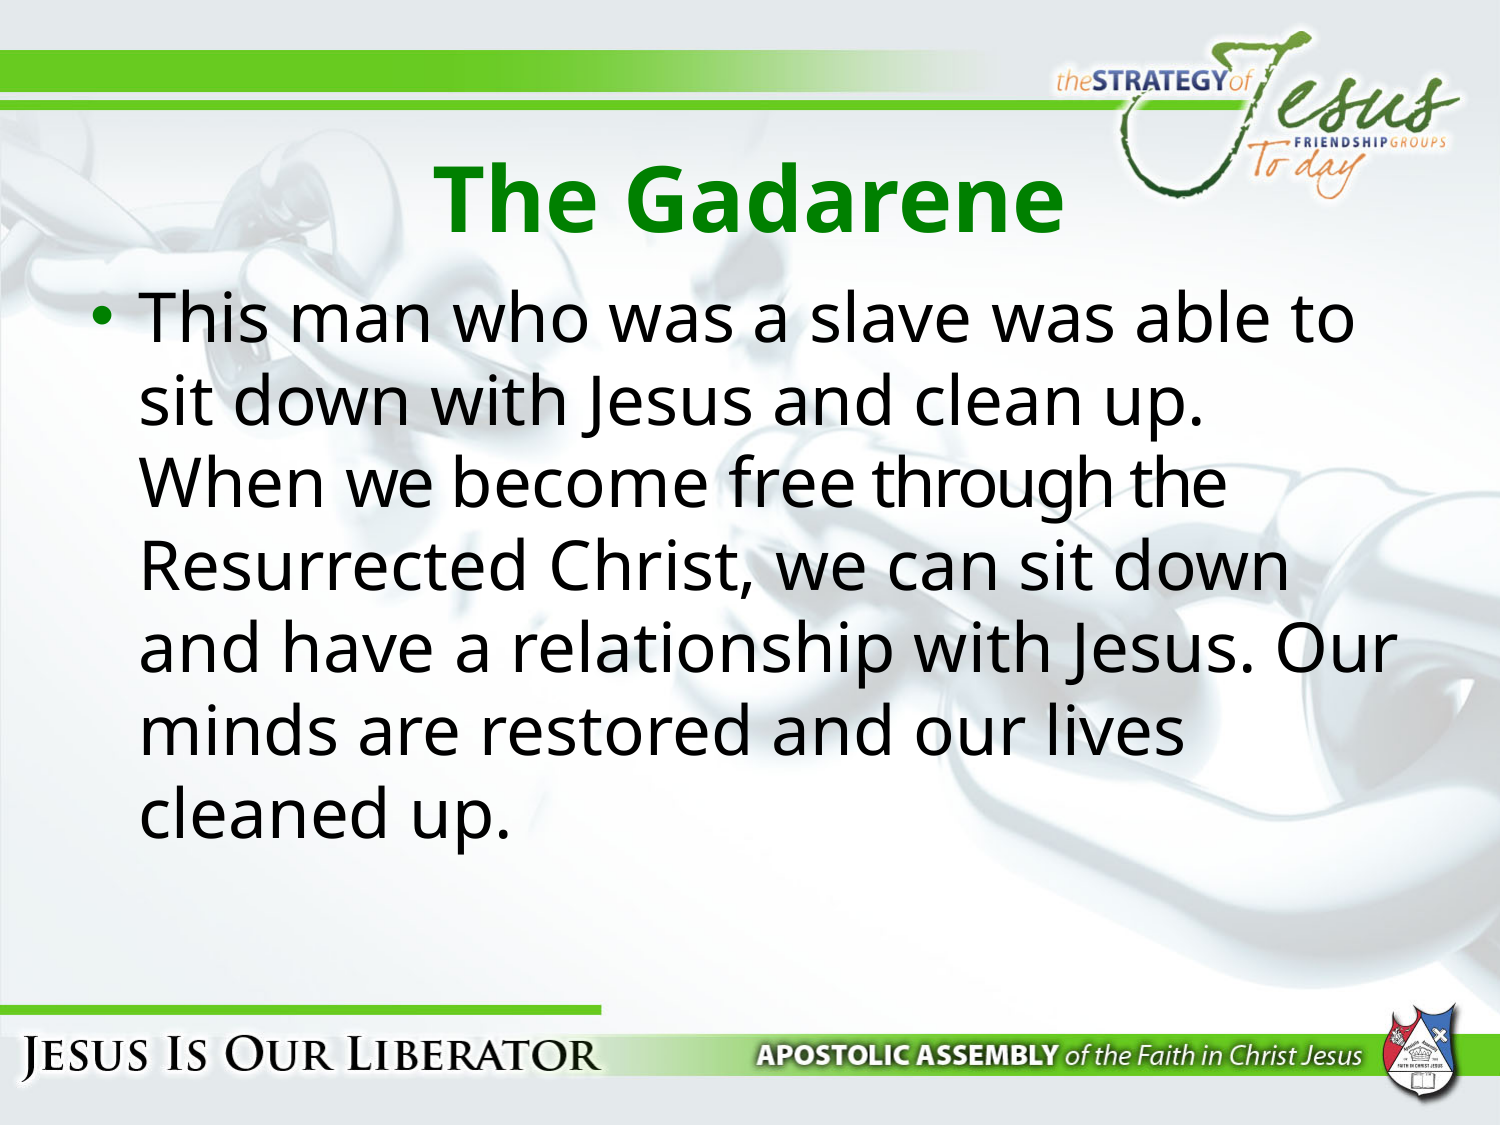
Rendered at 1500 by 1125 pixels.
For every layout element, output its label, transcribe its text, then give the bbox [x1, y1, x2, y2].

title The Gadarene [75, 128, 1425, 263]
list This man who was a slave was able to sit down with Jesus and clean up. When we become free through the Resurrected Christ, we can sit down and have a relationship with Jesus. Our minds are restored and our lives cleaned up. [75, 265, 1425, 865]
picture [0, 0, 1500, 1125]
